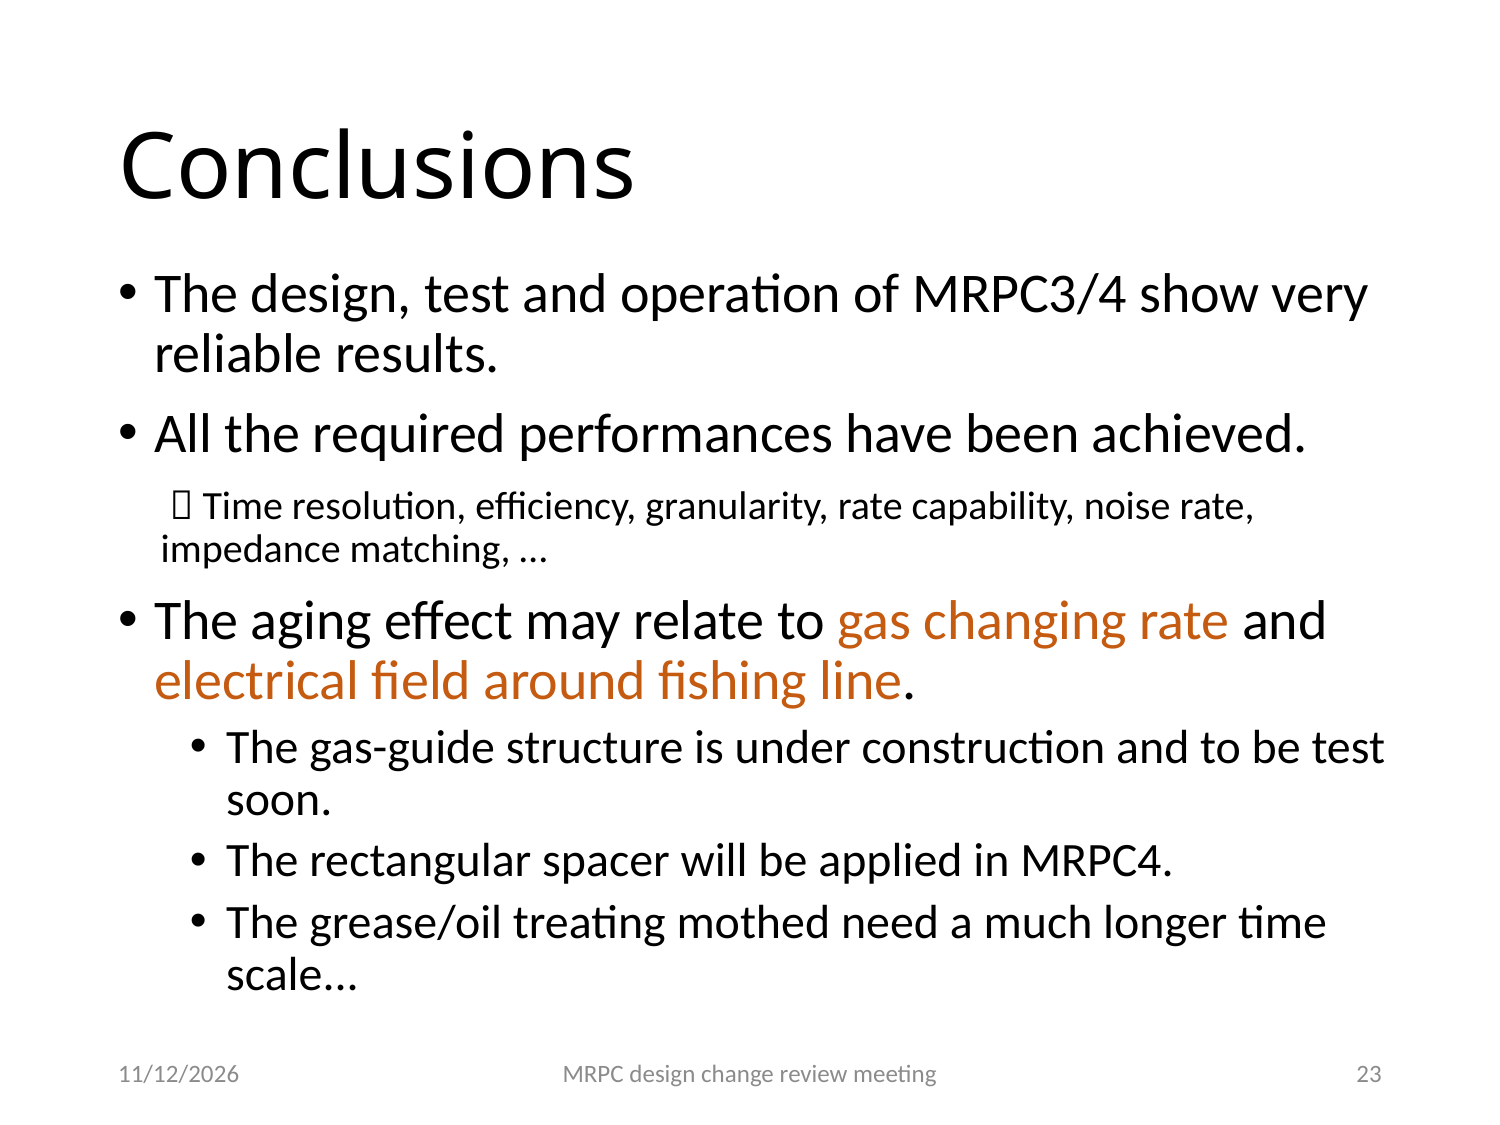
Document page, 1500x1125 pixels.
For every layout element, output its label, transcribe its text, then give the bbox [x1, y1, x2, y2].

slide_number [103, 1042, 441, 1103]
list The design, test and operation of MRPC3/4 show very reliable results. All the required performances have been achieved.  Time resolution, efficiency, granularity, rate capability, noise rate, impedance matching, … The aging effect may relate to gas changing rate and electrical field around fishing line. The gas-guide structure is under construction and to be test soon. The rectangular spacer will be applied in MRPC4. The grease/oil treating mothed need a much longer time scale... [103, 256, 1449, 1014]
footer MRPC design change review meeting [496, 1042, 1004, 1103]
slide_number 23 [1059, 1042, 1397, 1103]
title Conclusions [103, 59, 1397, 256]
